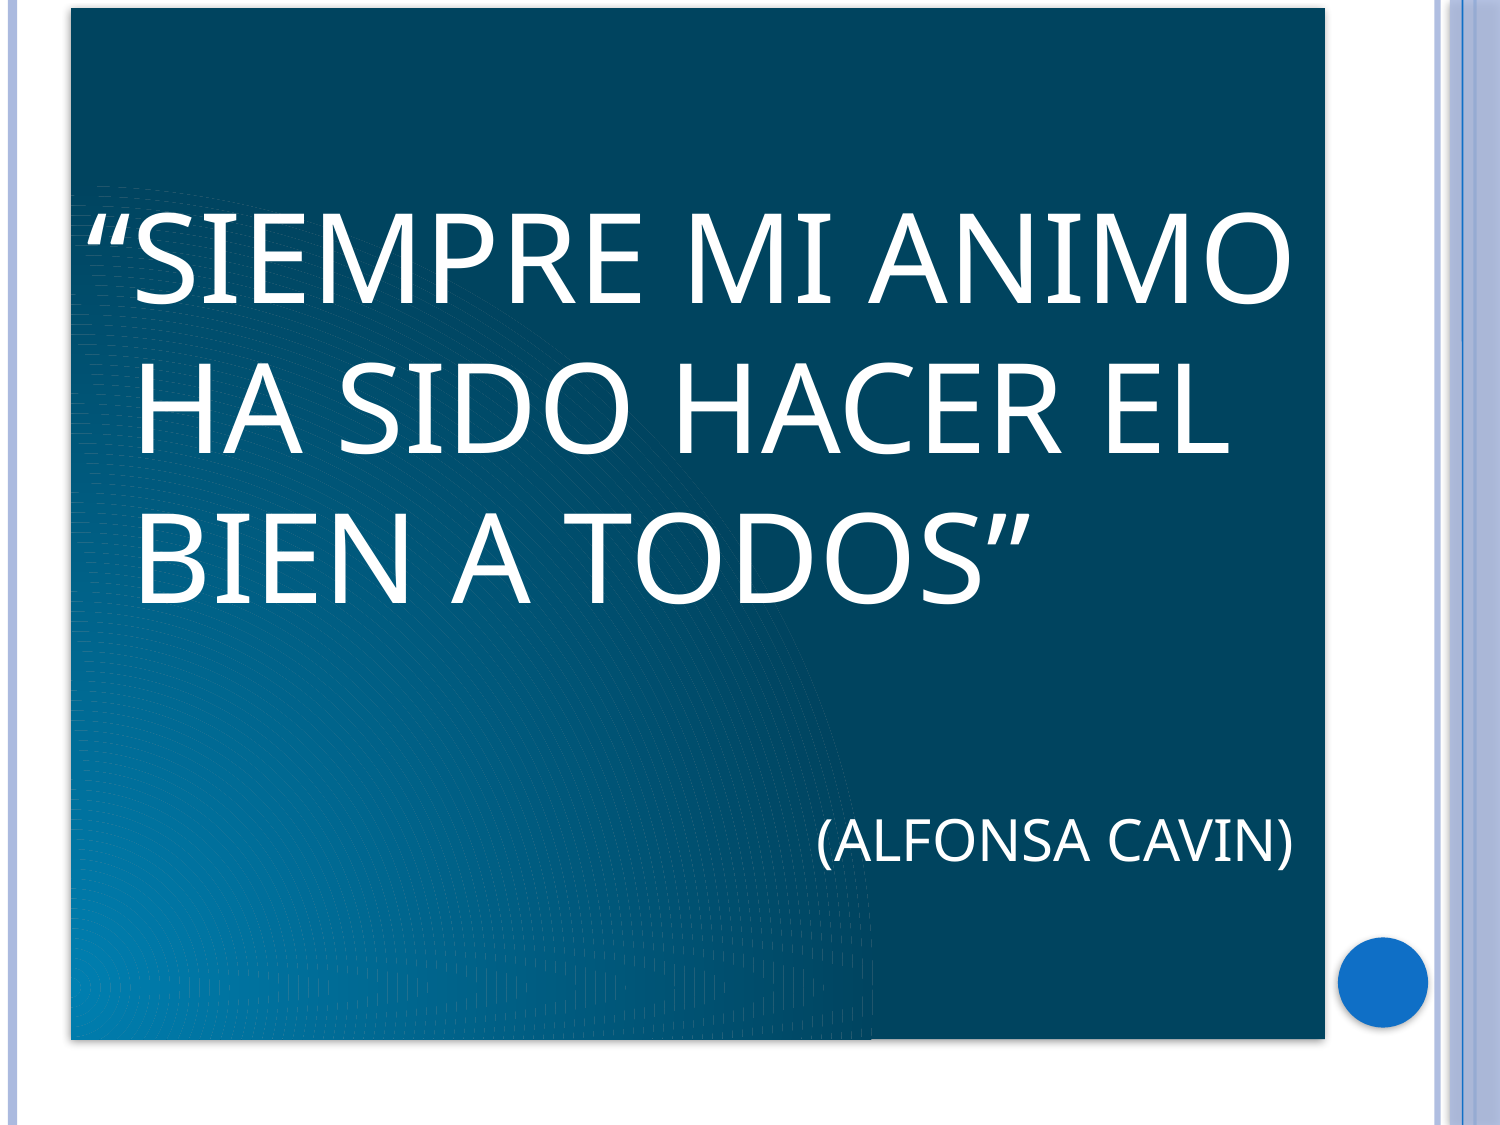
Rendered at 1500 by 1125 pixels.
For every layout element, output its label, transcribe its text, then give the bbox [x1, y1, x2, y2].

list “SIEMPRE MI ANIMO HA SIDO HACER EL BIEN A TODOS” (ALFONSA CAVIN) [70, 7, 1326, 1040]
